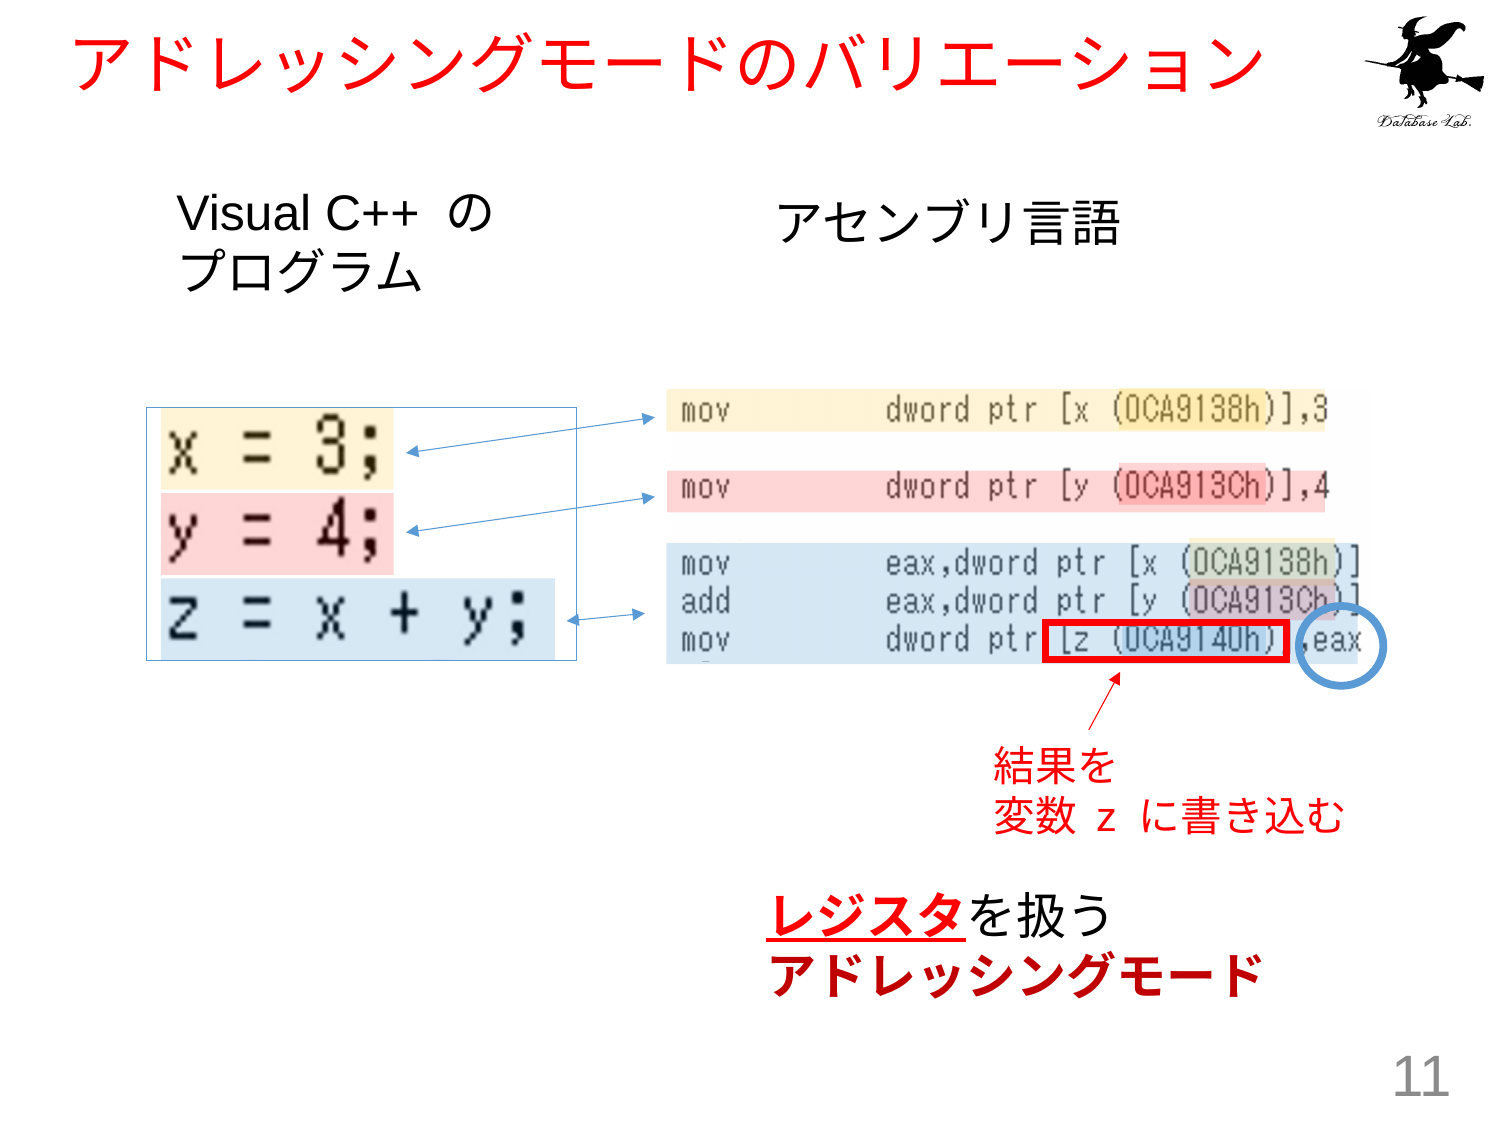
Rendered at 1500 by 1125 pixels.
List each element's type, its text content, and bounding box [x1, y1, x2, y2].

text_box [1301, 615, 1385, 687]
picture [669, 388, 1370, 662]
text_box 結果を 変数 z に書き込む [978, 731, 1354, 848]
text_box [1088, 671, 1121, 731]
slide_number 11 [1129, 1042, 1467, 1103]
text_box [405, 496, 655, 533]
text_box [405, 417, 655, 454]
text_box [665, 542, 1302, 665]
text_box レジスタを扱う アドレッシングモード [751, 877, 1287, 1014]
text_box [665, 388, 669, 433]
picture [1362, 14, 1486, 130]
title アドレッシングモードのバリエーション [52, 28, 1441, 106]
text_box Visual C++ の プログラム [161, 172, 538, 310]
picture [146, 407, 577, 661]
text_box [566, 613, 645, 621]
text_box アセンブリ言語 [758, 183, 1143, 260]
